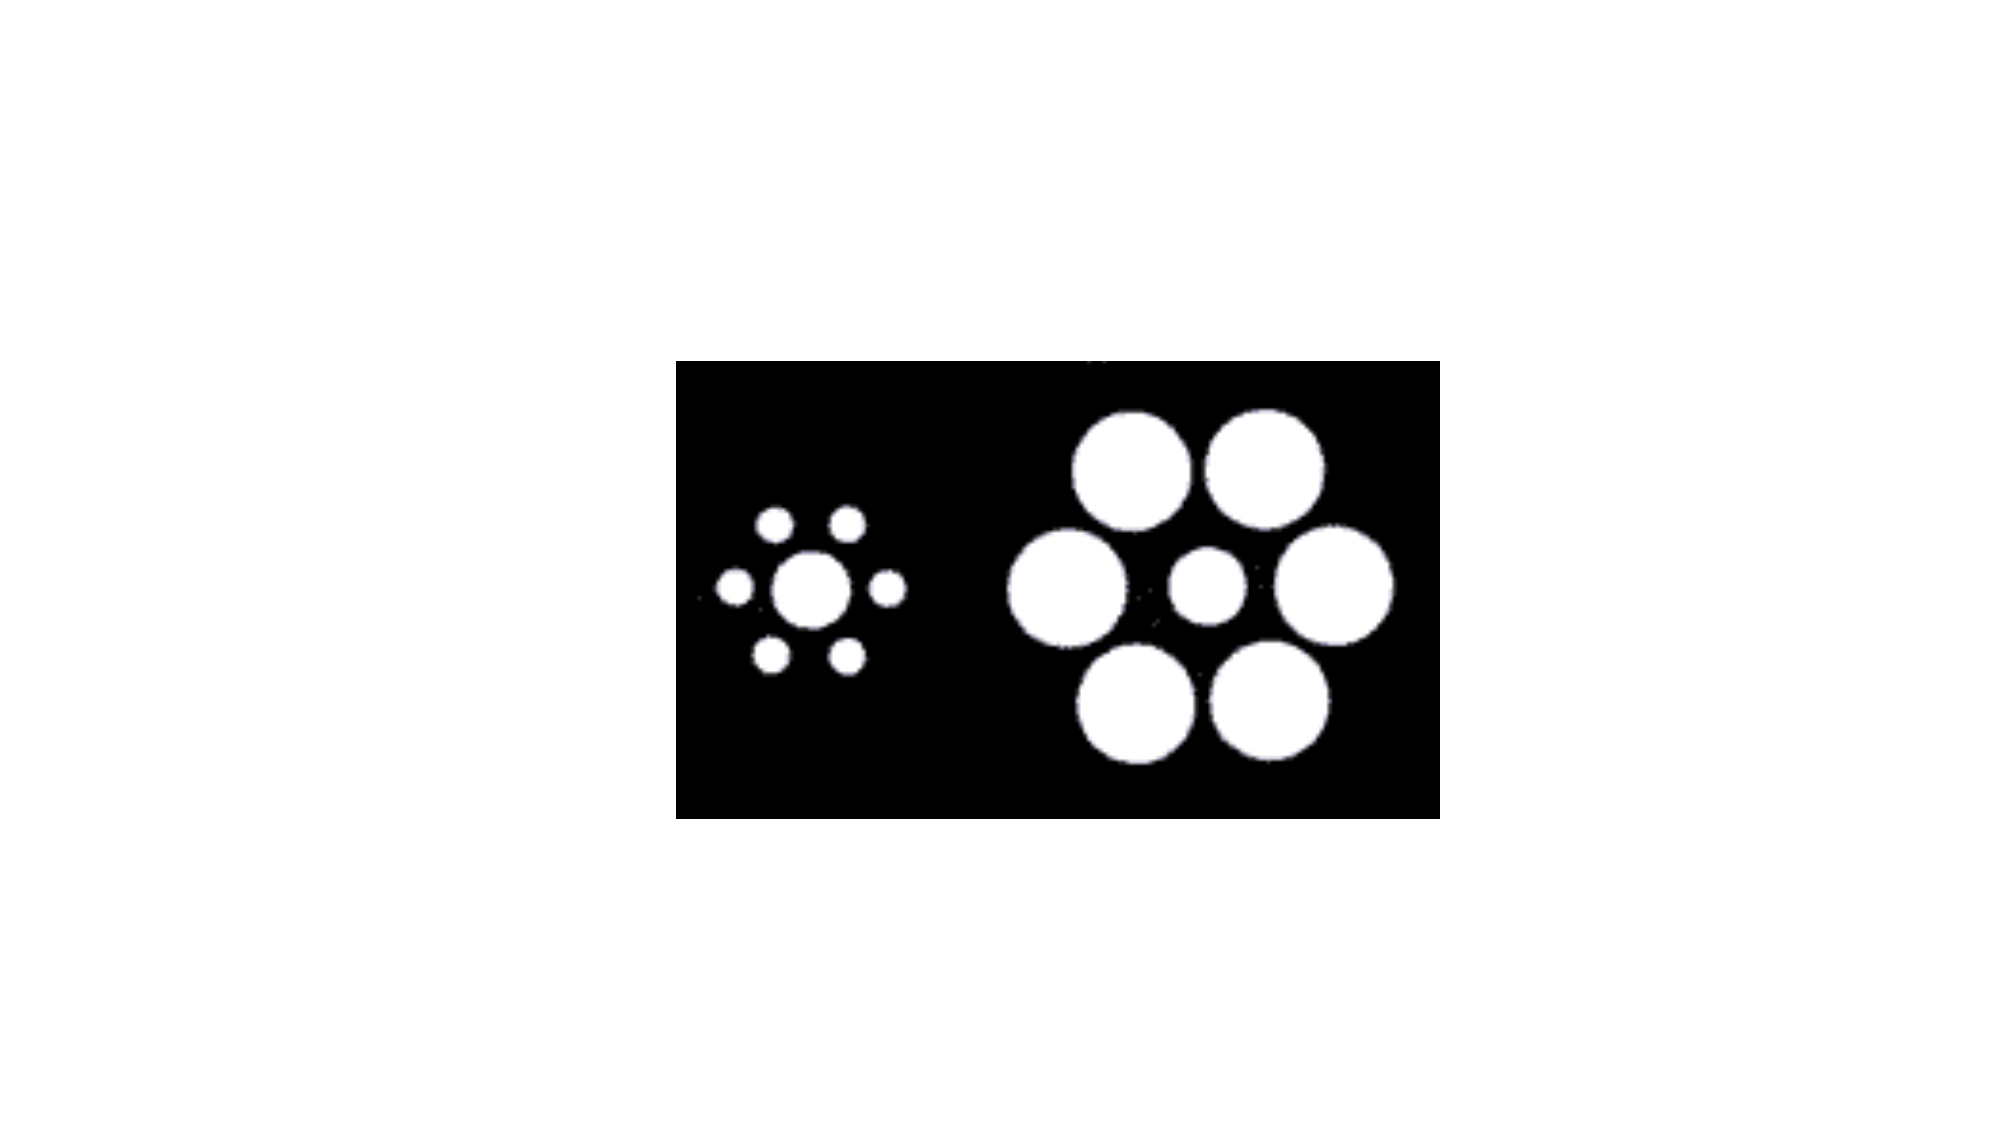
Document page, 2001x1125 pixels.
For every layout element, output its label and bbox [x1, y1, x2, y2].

picture [676, 361, 1440, 820]
